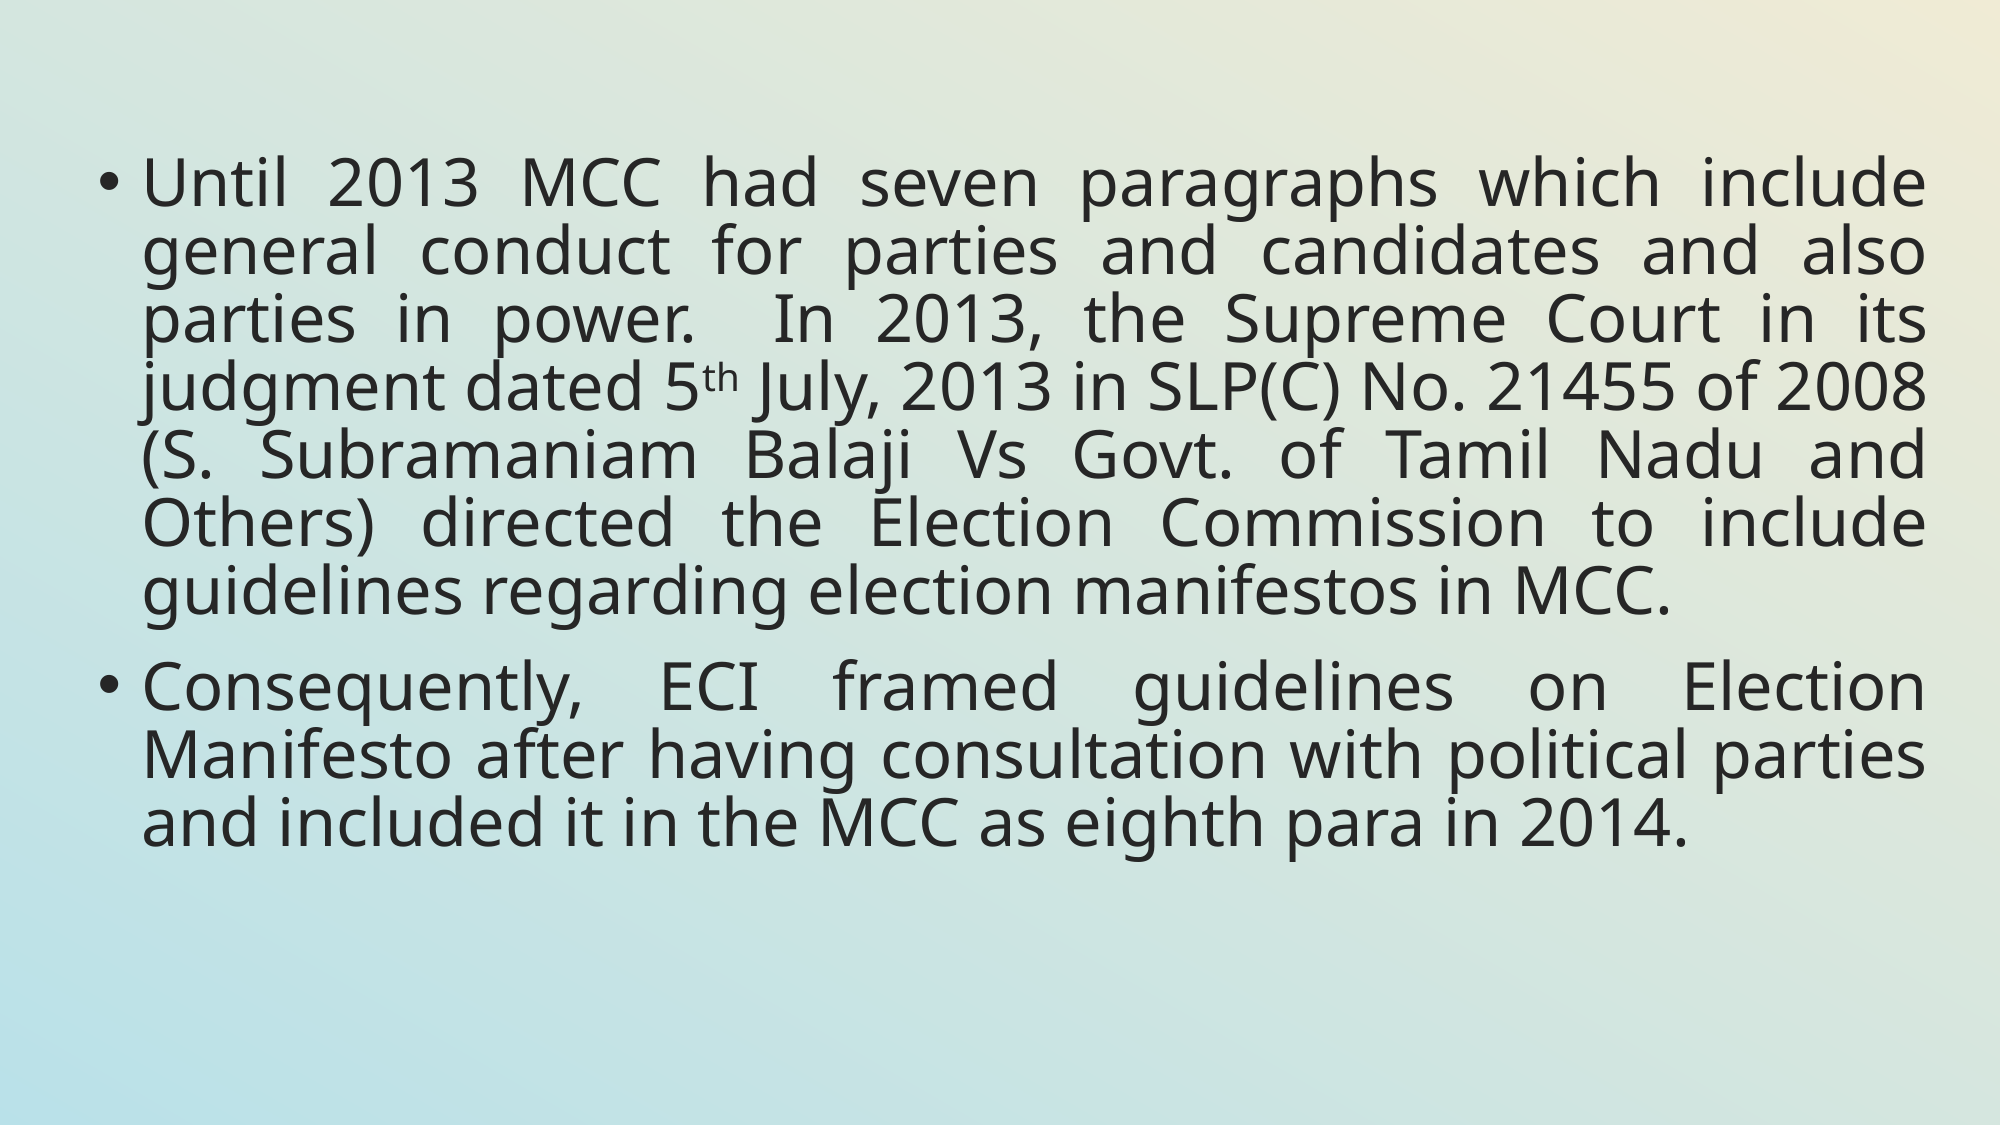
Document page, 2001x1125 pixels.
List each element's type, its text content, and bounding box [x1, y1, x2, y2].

list Until 2013 MCC had seven paragraphs which include general conduct for parties and candidates and also parties in power. In 2013, the Supreme Court in its judgment dated 5th July, 2013 in SLP(C) No. 21455 of 2008 (S. Subramaniam Balaji Vs Govt. of Tamil Nadu and Others) directed the Election Commission to include guidelines regarding election manifestos in MCC. Consequently, ECI framed guidelines on Election Manifesto after having consultation with political parties and included it in the MCC as eighth para in 2014. [67, 47, 1946, 1040]
